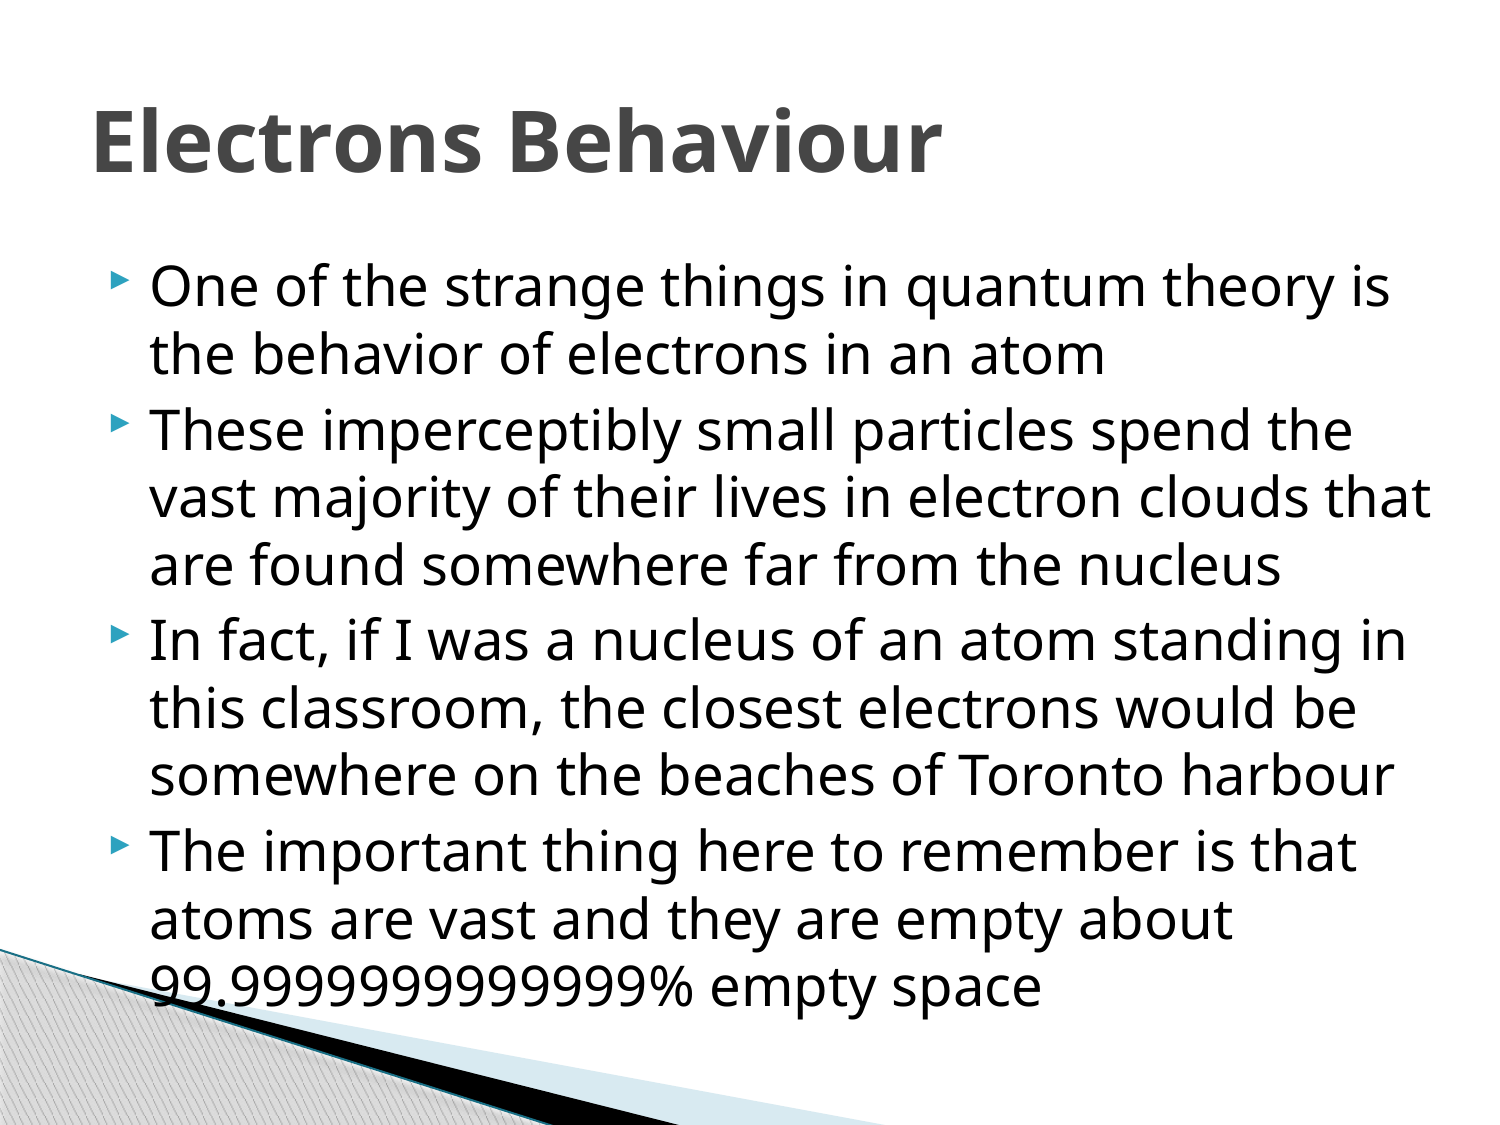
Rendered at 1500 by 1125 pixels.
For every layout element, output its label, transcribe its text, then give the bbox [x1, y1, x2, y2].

list One of the strange things in quantum theory is the behavior of electrons in an atom These imperceptibly small particles spend the vast majority of their lives in electron clouds that are found somewhere far from the nucleus In fact, if I was a nucleus of an atom standing in this classroom, the closest electrons would be somewhere on the beaches of Toronto harbour The important thing here to remember is that atoms are vast and they are empty about 99.9999999999999% empty space [75, 243, 1459, 1035]
title Electrons Behaviour [75, 45, 1425, 233]
